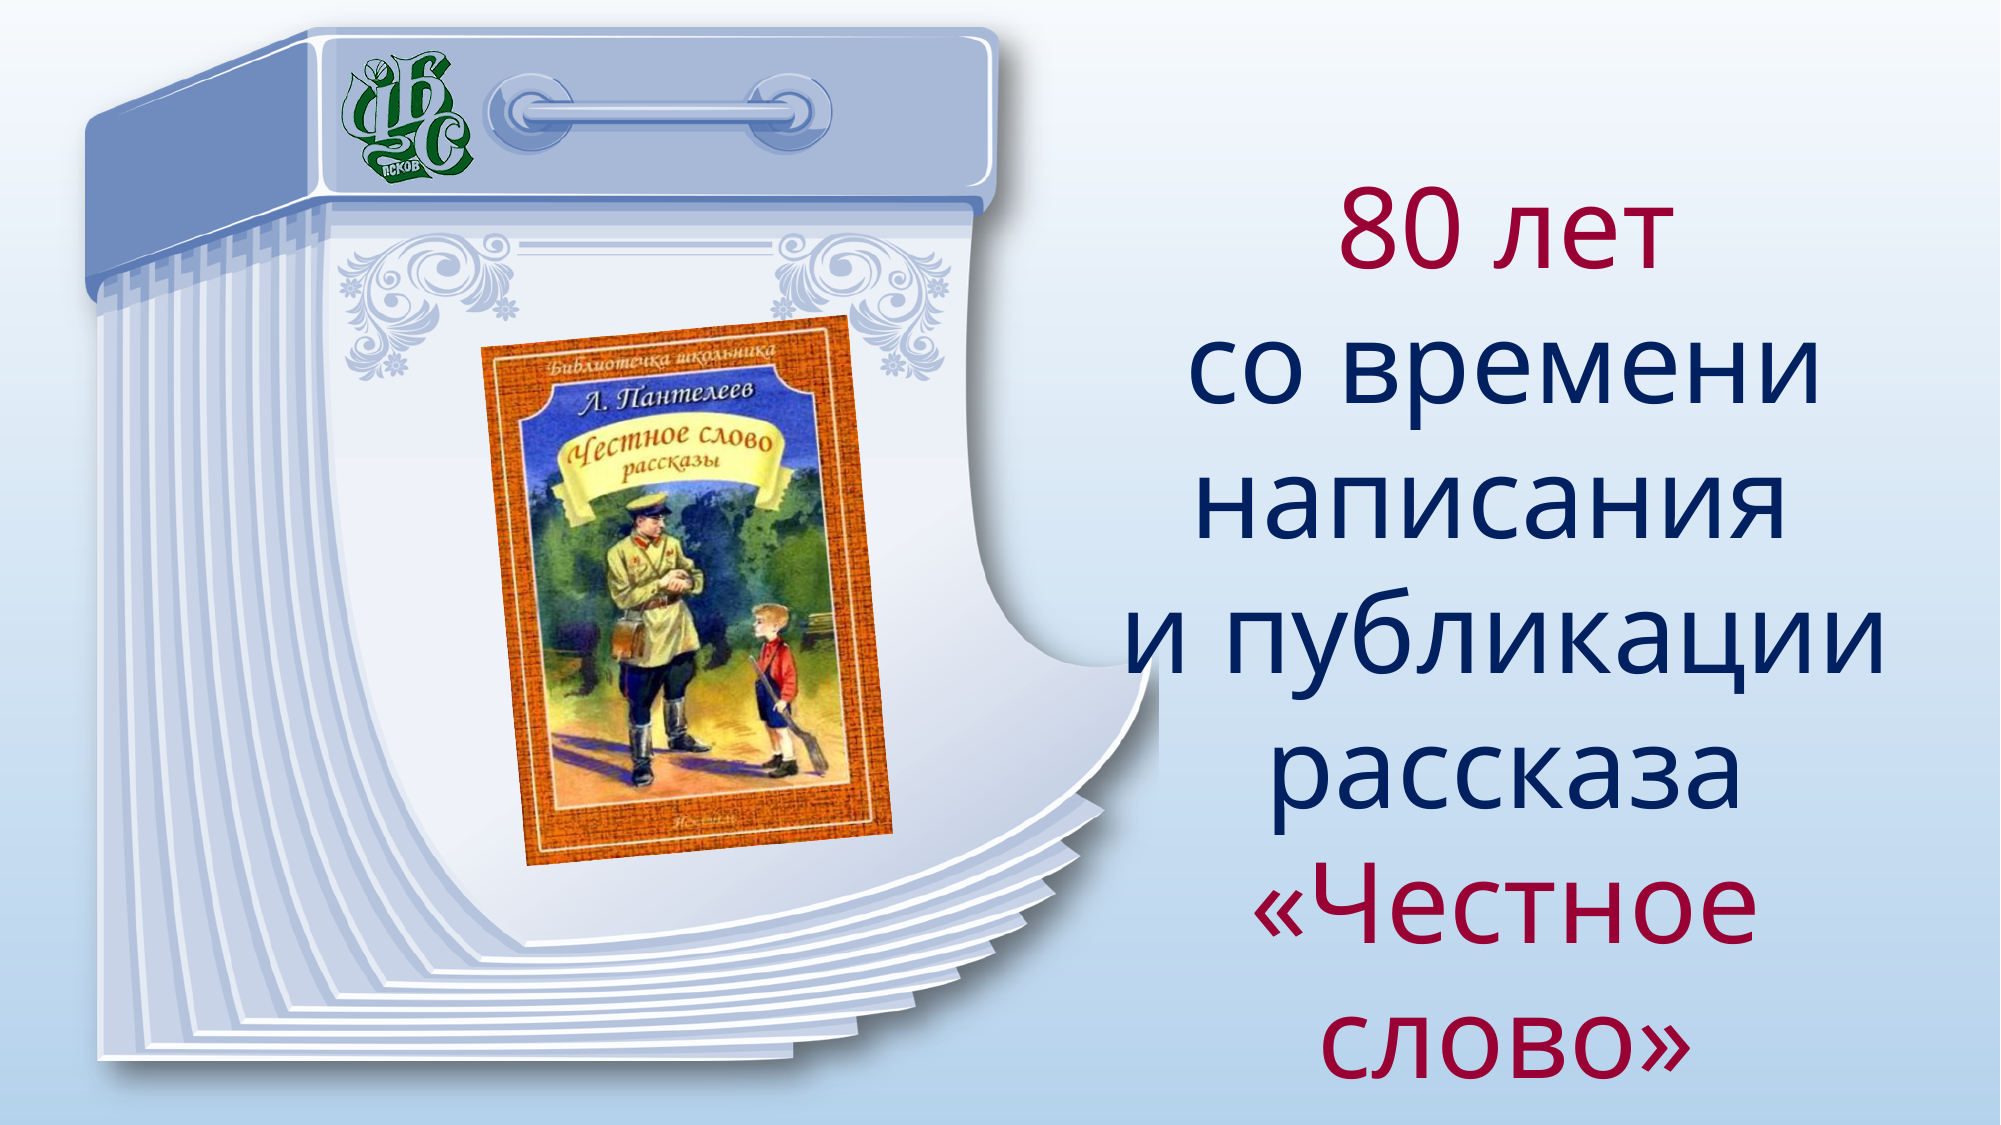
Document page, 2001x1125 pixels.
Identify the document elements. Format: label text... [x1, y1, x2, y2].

text_box 80 лет со времени написания и публикации рассказа «Честное слово» Л. Пантелеева (1941) [1159, 148, 1977, 1125]
picture [0, 2, 1159, 1125]
